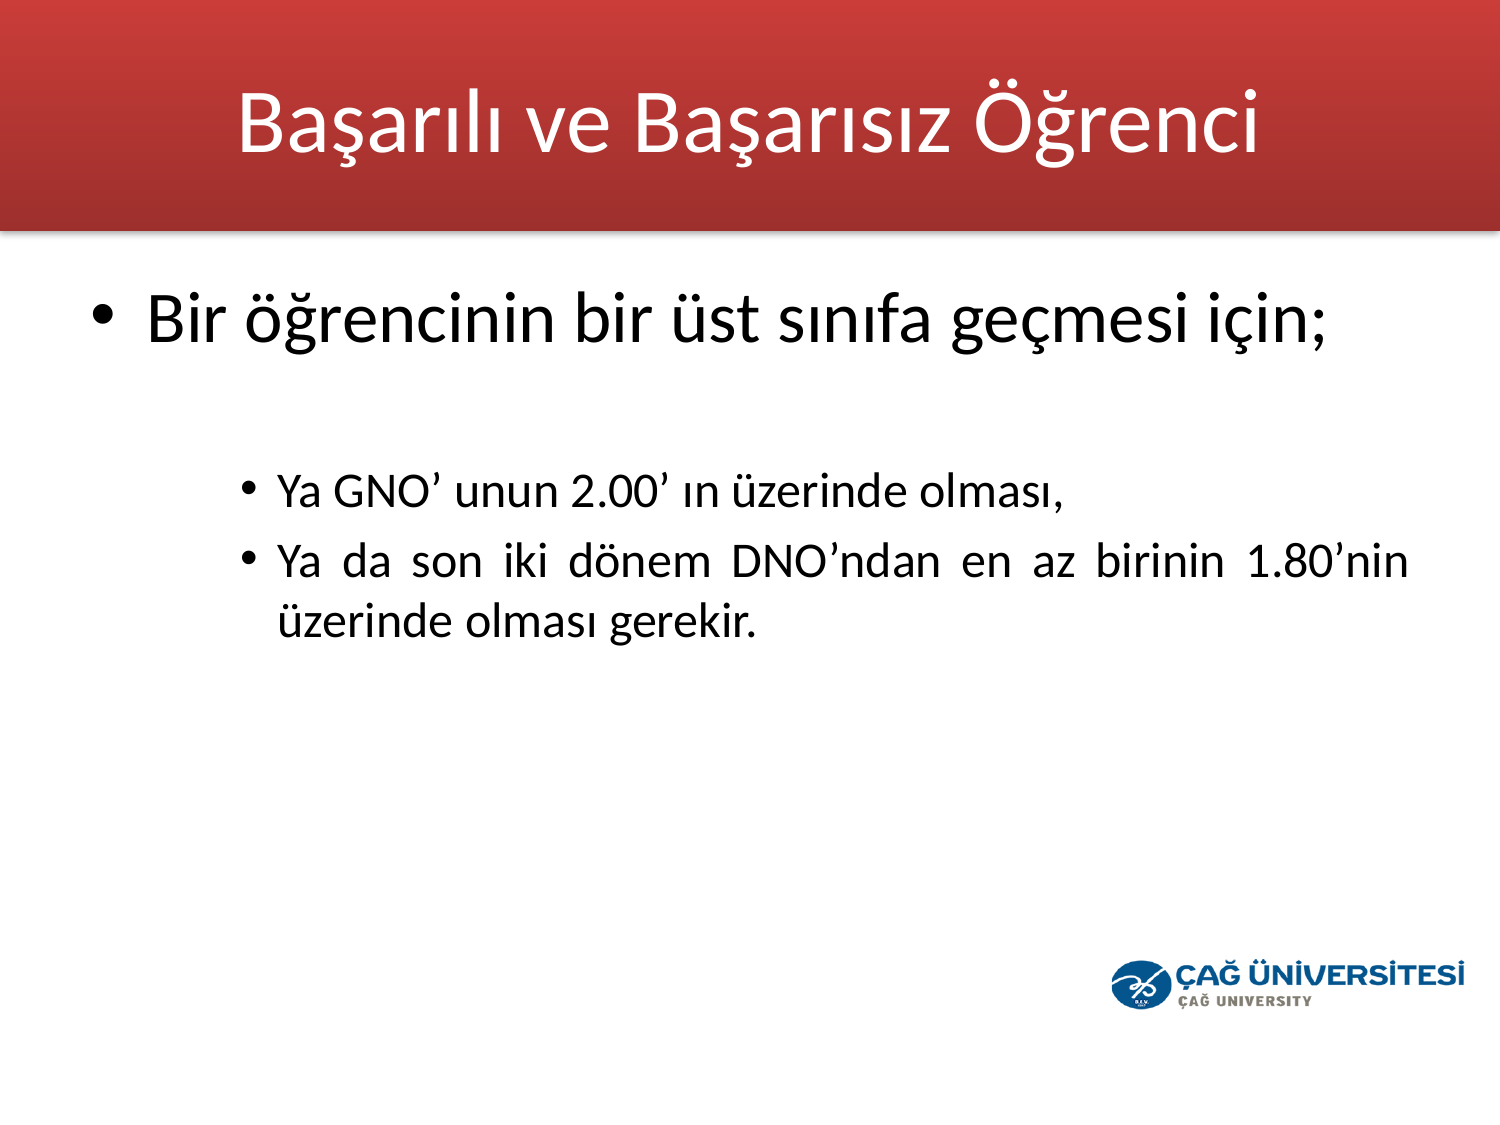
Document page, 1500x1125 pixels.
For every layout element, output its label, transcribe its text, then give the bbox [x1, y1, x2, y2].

title Başarılı ve Başarısız Öğrenci [0, 0, 1500, 231]
list Bir öğrencinin bir üst sınıfa geçmesi için; Ya GNO’ unun 2.00’ ın üzerinde olması, Ya da son iki dönem DNO’ndan en az birinin 1.80’nin üzerinde olması gerekir. [75, 262, 1425, 1005]
picture [1111, 959, 1474, 1016]
